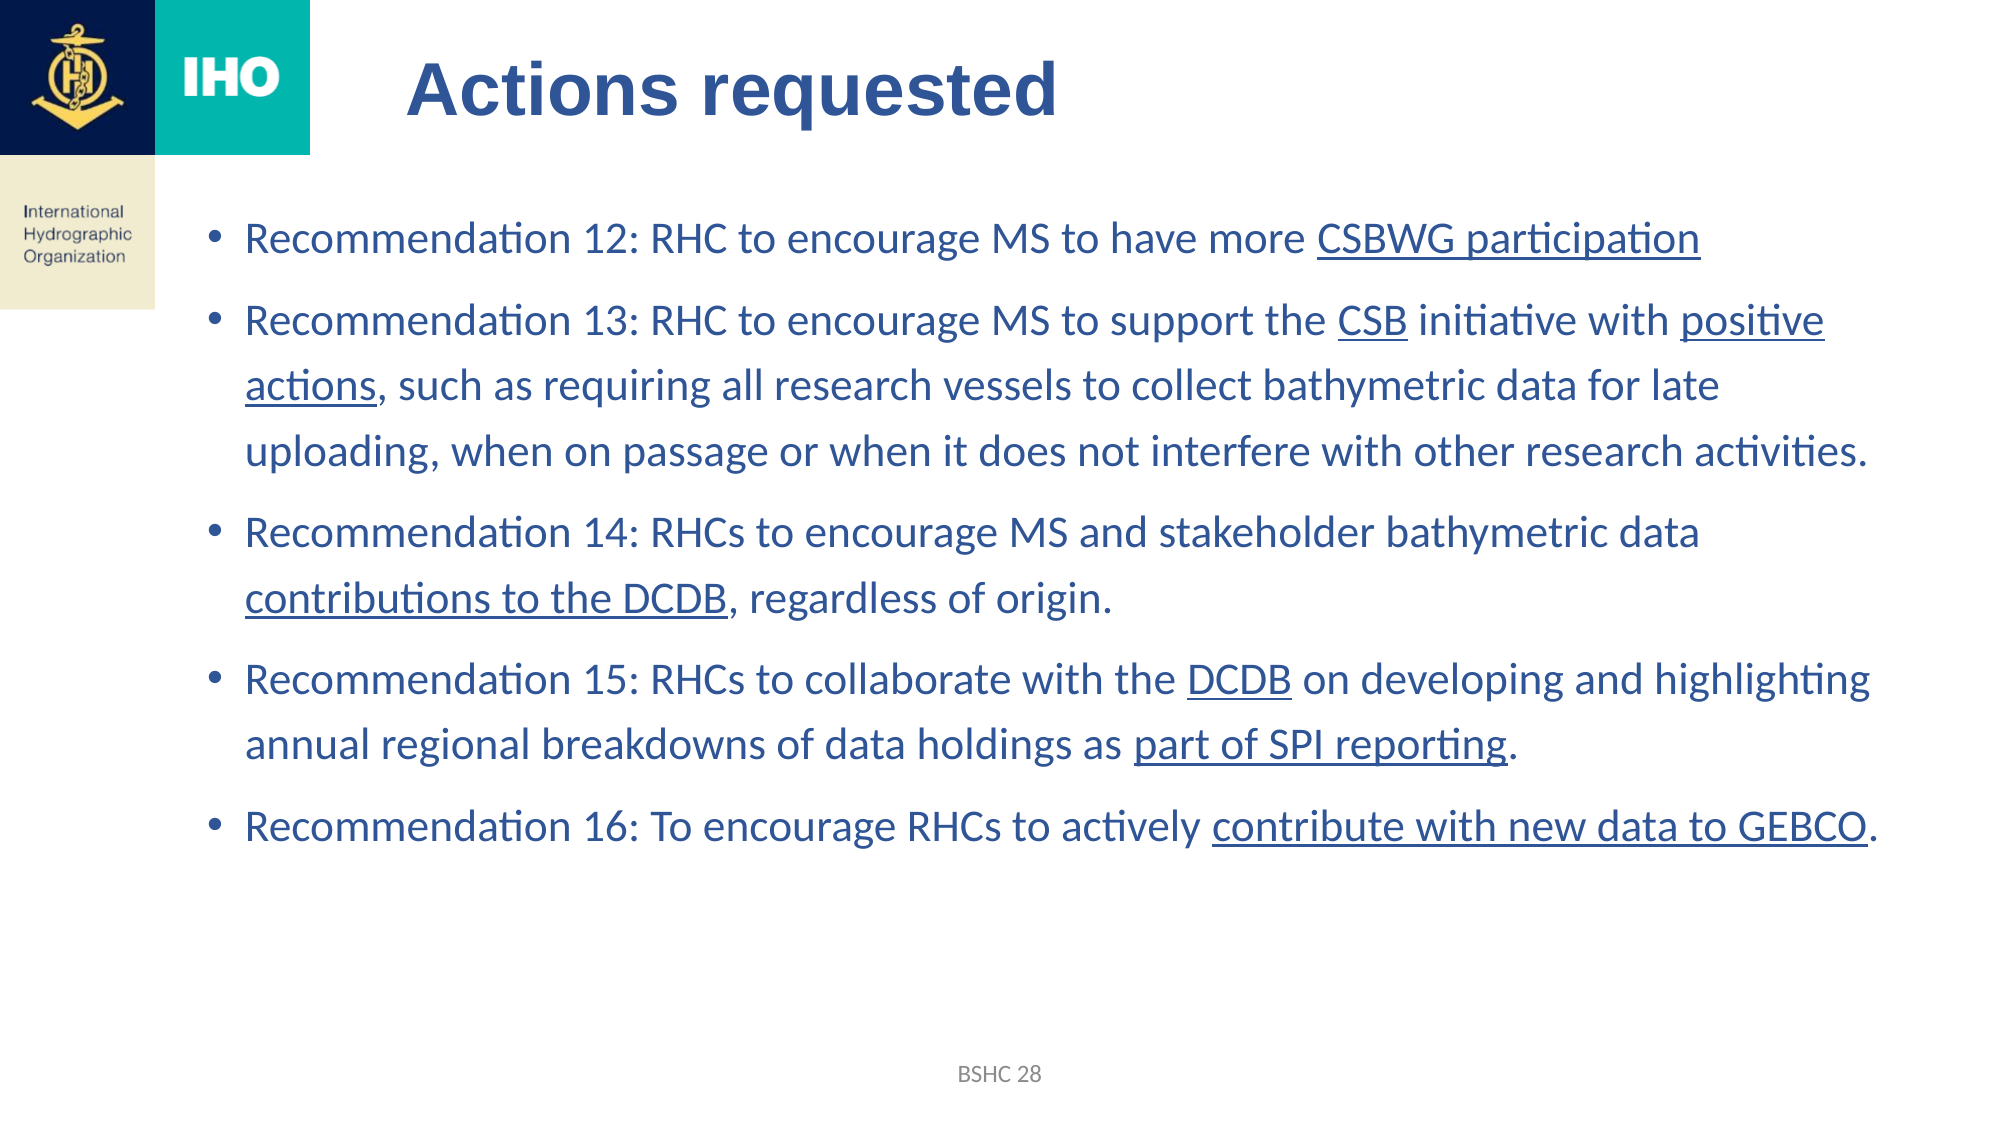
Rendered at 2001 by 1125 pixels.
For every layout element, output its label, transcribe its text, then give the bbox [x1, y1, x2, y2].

title Actions requested [390, 42, 1966, 140]
picture [0, 0, 310, 310]
footer BSHC 28 [662, 1042, 1338, 1103]
list Recommendation 12: RHC to encourage MS to have more CSBWG participation Recommendation 13: RHC to encourage MS to support the CSB initiative with positive actions, such as requiring all research vessels to collect bathymetric data for late uploading, when on passage or when it does not interfere with other research activities. Recommendation 14: RHCs to encourage MS and stakeholder bathymetric data contributions to the DCDB, regardless of origin. Recommendation 15: RHCs to collaborate with the DCDB on developing and highlighting annual regional breakdowns of data holdings as part of SPI reporting. Recommendation 16: To encourage RHCs to actively contribute with new data to GEBCO. [192, 190, 1917, 904]
